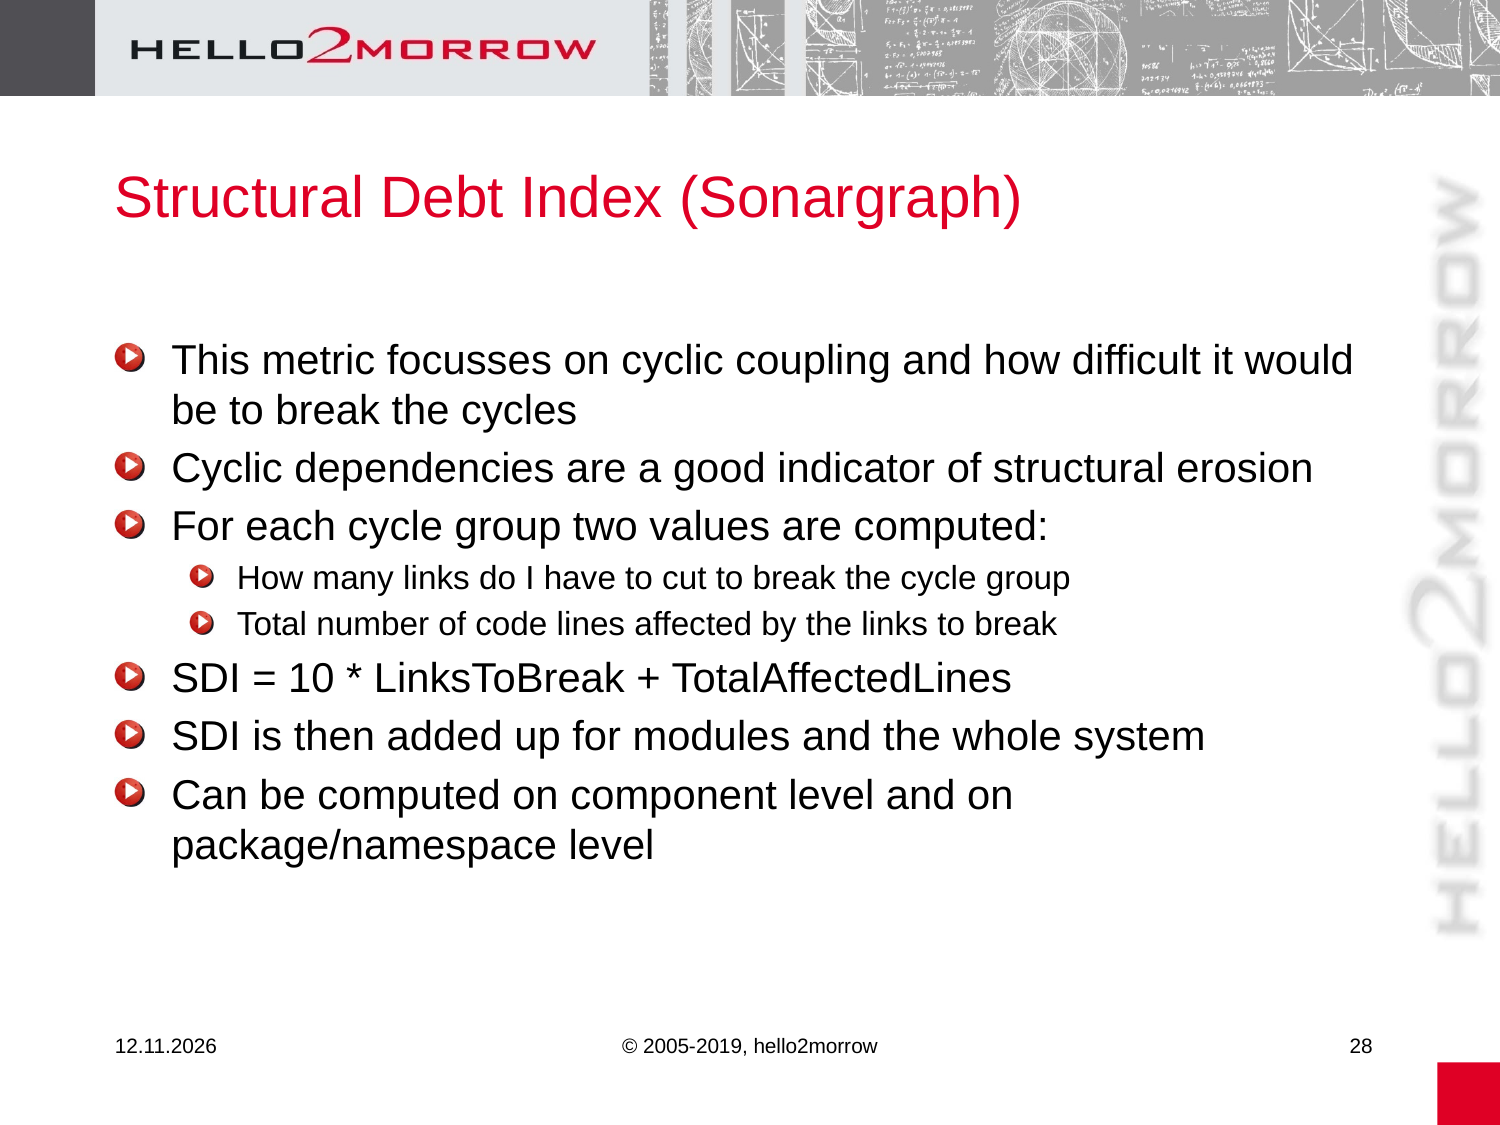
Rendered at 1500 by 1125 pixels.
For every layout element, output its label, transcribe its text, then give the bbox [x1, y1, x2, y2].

picture [189, 564, 214, 588]
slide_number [99, 1024, 426, 1101]
picture [114, 451, 145, 481]
picture [114, 509, 145, 539]
picture [0, 0, 1500, 96]
picture [1394, 162, 1500, 950]
footer © 2005-2019, hello2morrow [512, 1024, 988, 1101]
title Structural Debt Index (Sonargraph) [99, 125, 1388, 263]
picture [114, 777, 145, 807]
picture [189, 610, 214, 635]
list This metric focusses on cyclic coupling and how difficult it would be to break the cycles Cyclic dependencies are a good indicator of structural erosion For each cycle group two values are computed: How many links do I have to cut to break the cycle group Total number of code lines affected by the links to break SDI = 10 * LinksToBreak + TotalAffectedLines SDI is then added up for modules and the whole system Can be computed on component level and on package/namespace level [99, 324, 1388, 1000]
slide_number 28 [1074, 1024, 1388, 1101]
picture [114, 719, 145, 749]
picture [114, 661, 145, 691]
picture [114, 342, 145, 372]
